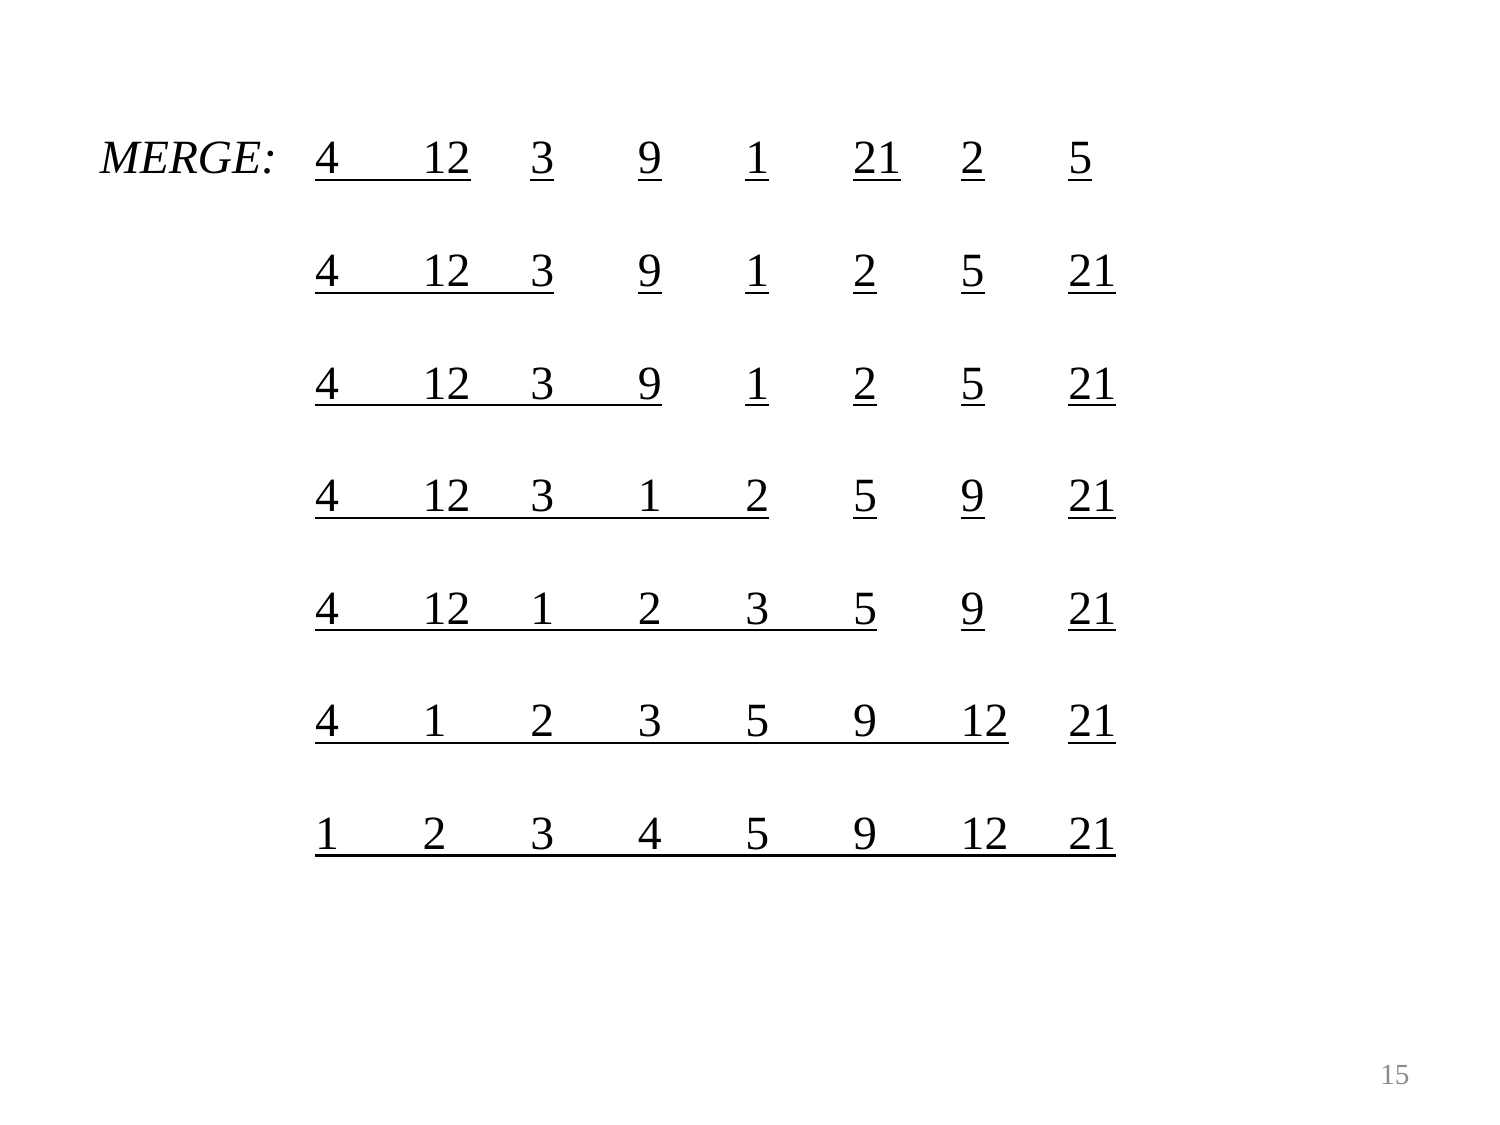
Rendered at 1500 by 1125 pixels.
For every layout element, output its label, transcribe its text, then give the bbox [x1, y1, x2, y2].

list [99, 128, 1425, 863]
slide_number 15 [1074, 1042, 1425, 1103]
